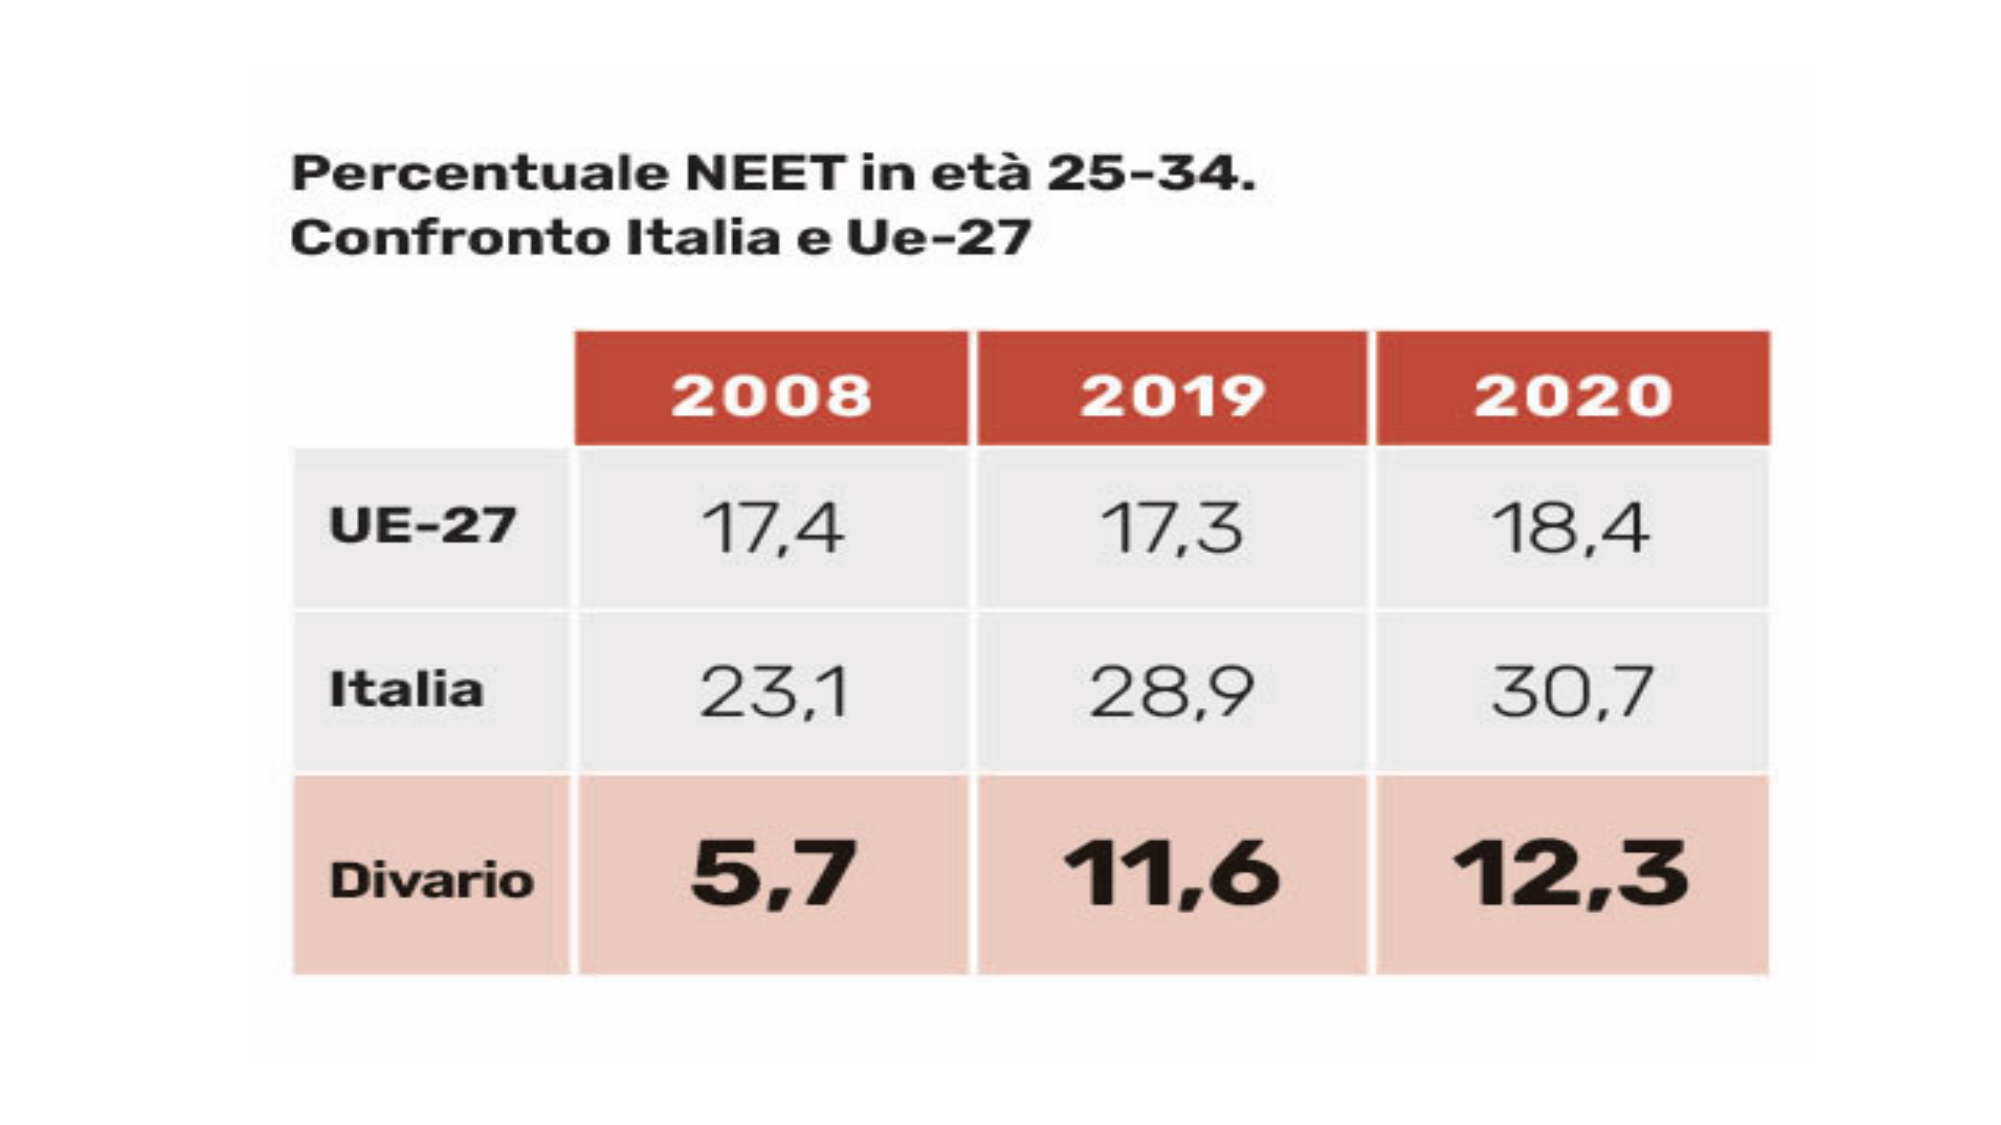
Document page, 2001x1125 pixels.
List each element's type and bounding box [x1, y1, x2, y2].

picture [246, 69, 1817, 1062]
